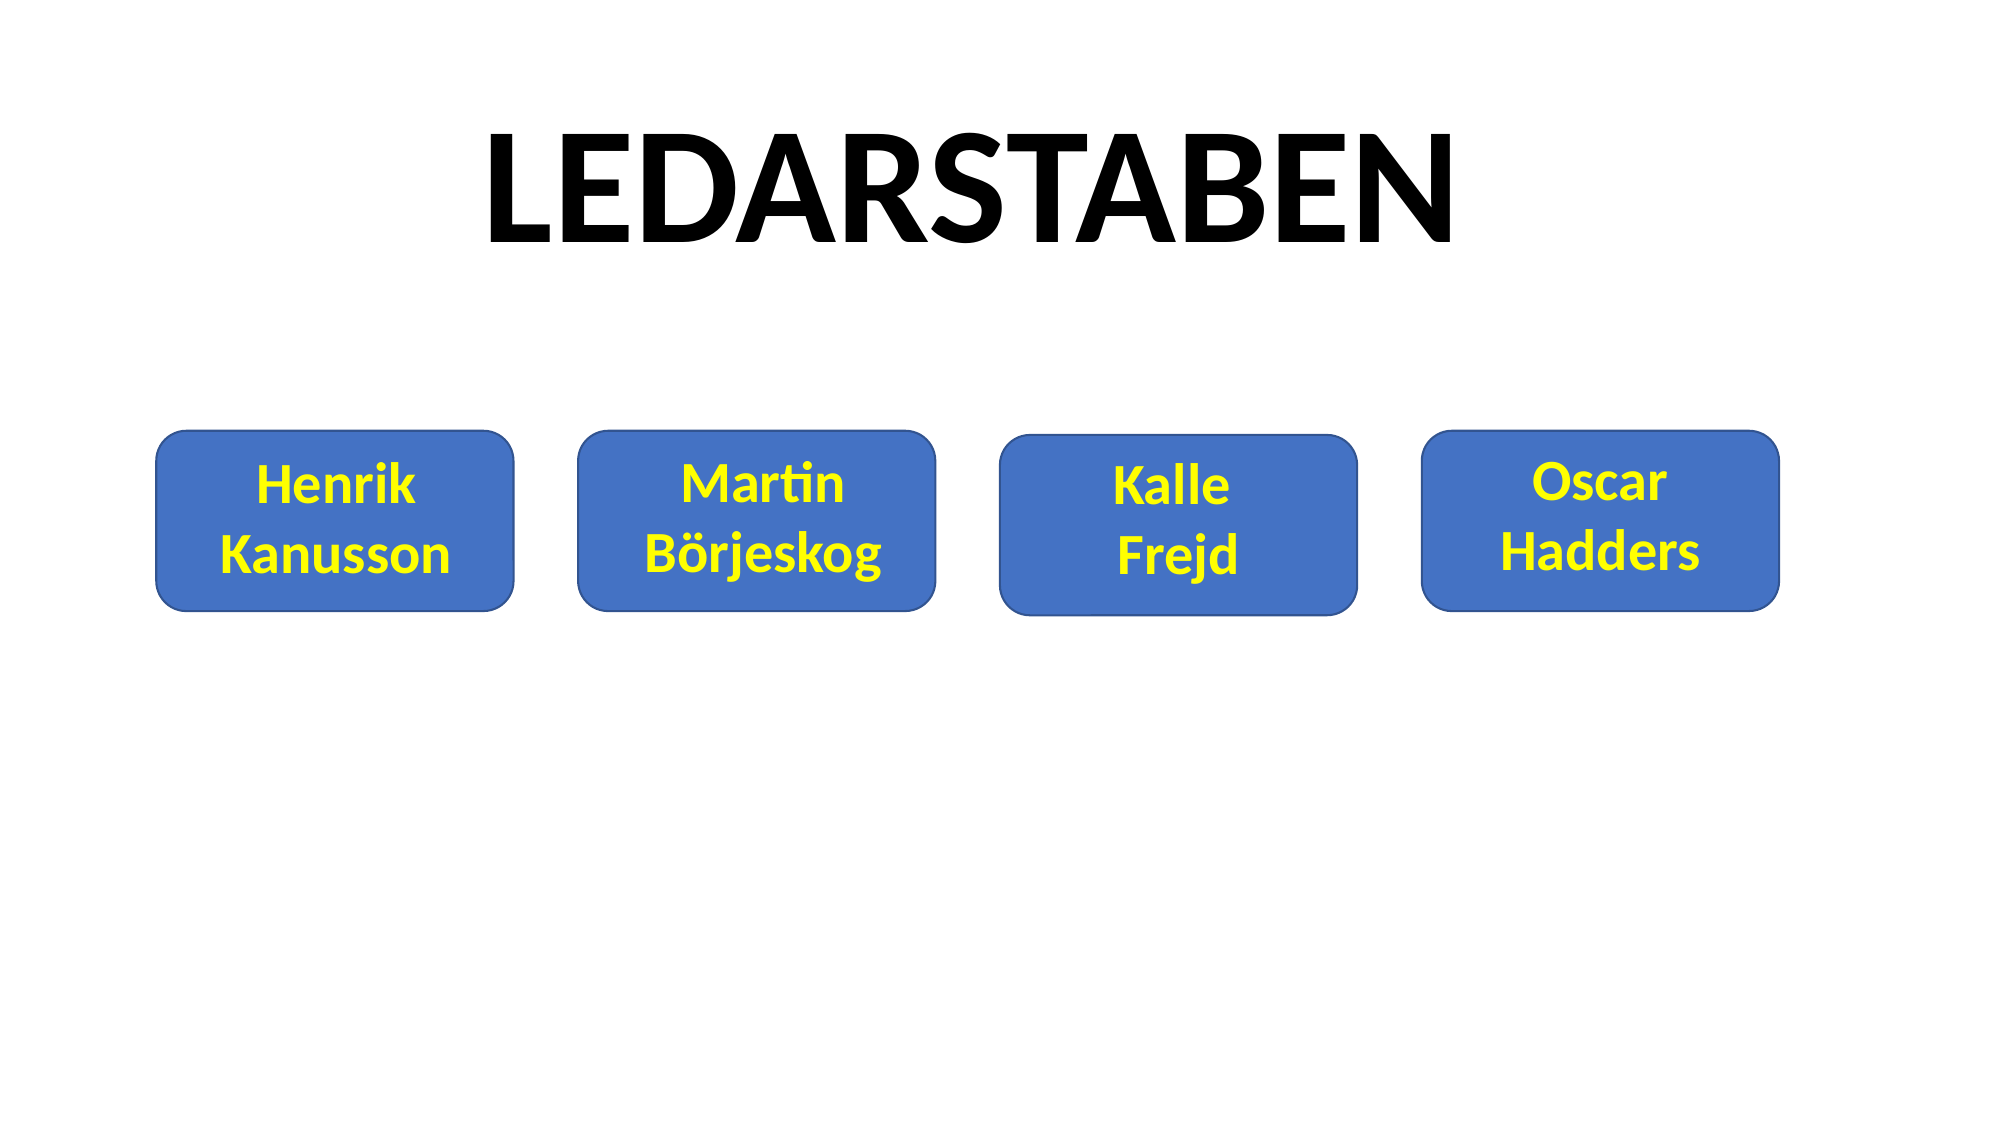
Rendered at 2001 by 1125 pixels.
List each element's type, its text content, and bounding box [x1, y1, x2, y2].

text_box LEDARSTABEN [468, 67, 1532, 283]
text_box [577, 429, 937, 613]
text_box Henrik Kanusson [205, 437, 468, 593]
text_box Oscar Hadders [1485, 434, 1716, 590]
text_box [1420, 429, 1781, 613]
text_box [998, 433, 1359, 617]
text_box Martin Börjeskog [629, 436, 897, 592]
text_box [155, 429, 515, 613]
text_box Kalle Frejd [1098, 438, 1259, 594]
